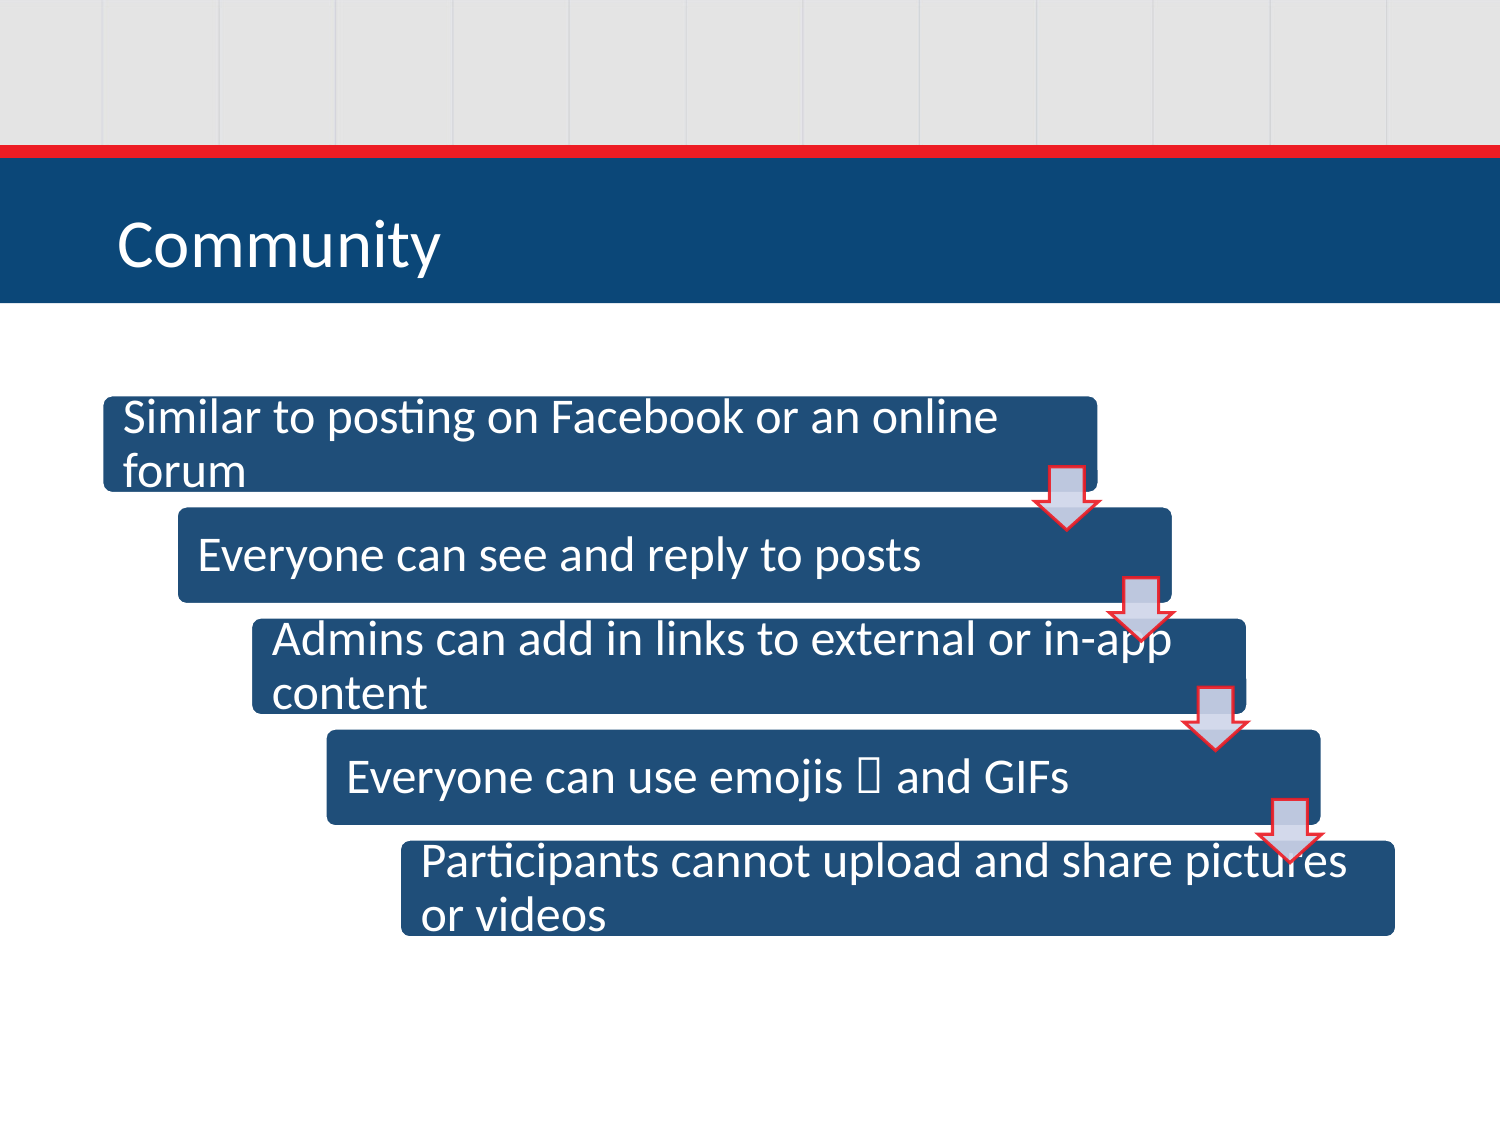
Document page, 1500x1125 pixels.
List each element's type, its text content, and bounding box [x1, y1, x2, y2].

picture [0, 0, 1500, 145]
title Community [102, 150, 1397, 290]
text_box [102, 395, 1397, 938]
